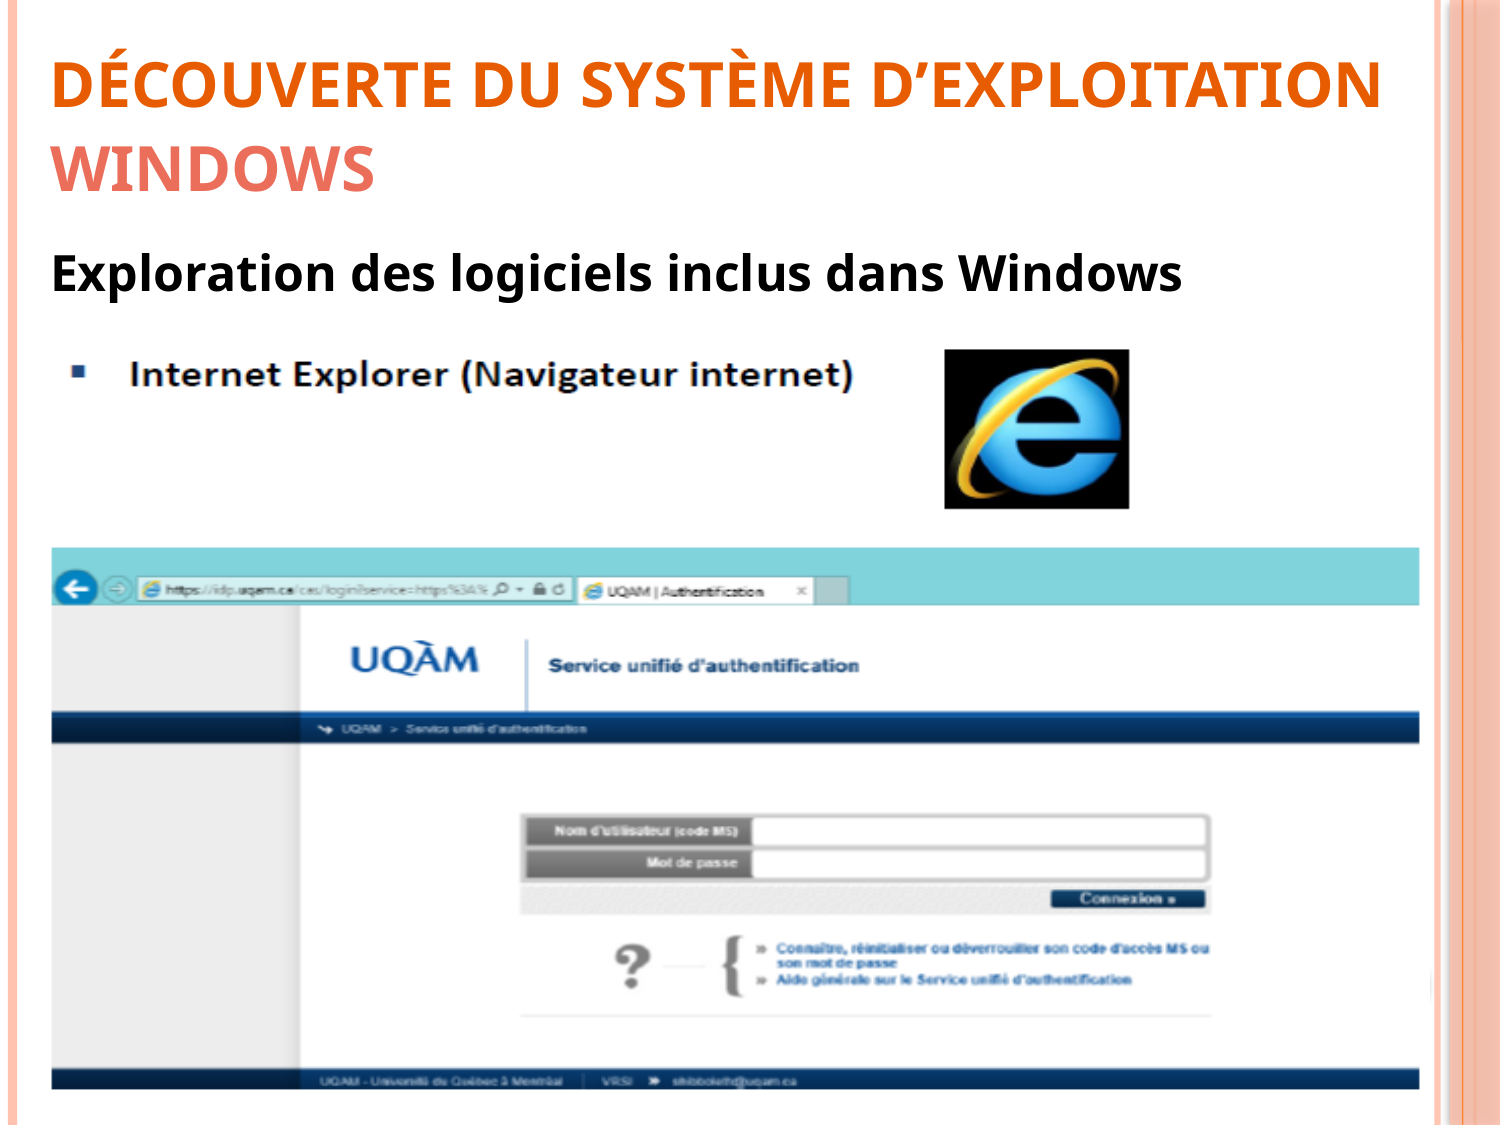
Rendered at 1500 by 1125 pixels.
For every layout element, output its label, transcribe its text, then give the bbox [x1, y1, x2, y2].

title Windows [35, 127, 1261, 211]
text_box Exploration des logiciels inclus dans Windows [35, 234, 1442, 310]
text_box Découverte du système d’exploitation [35, 11, 1430, 127]
picture [37, 340, 1431, 1102]
